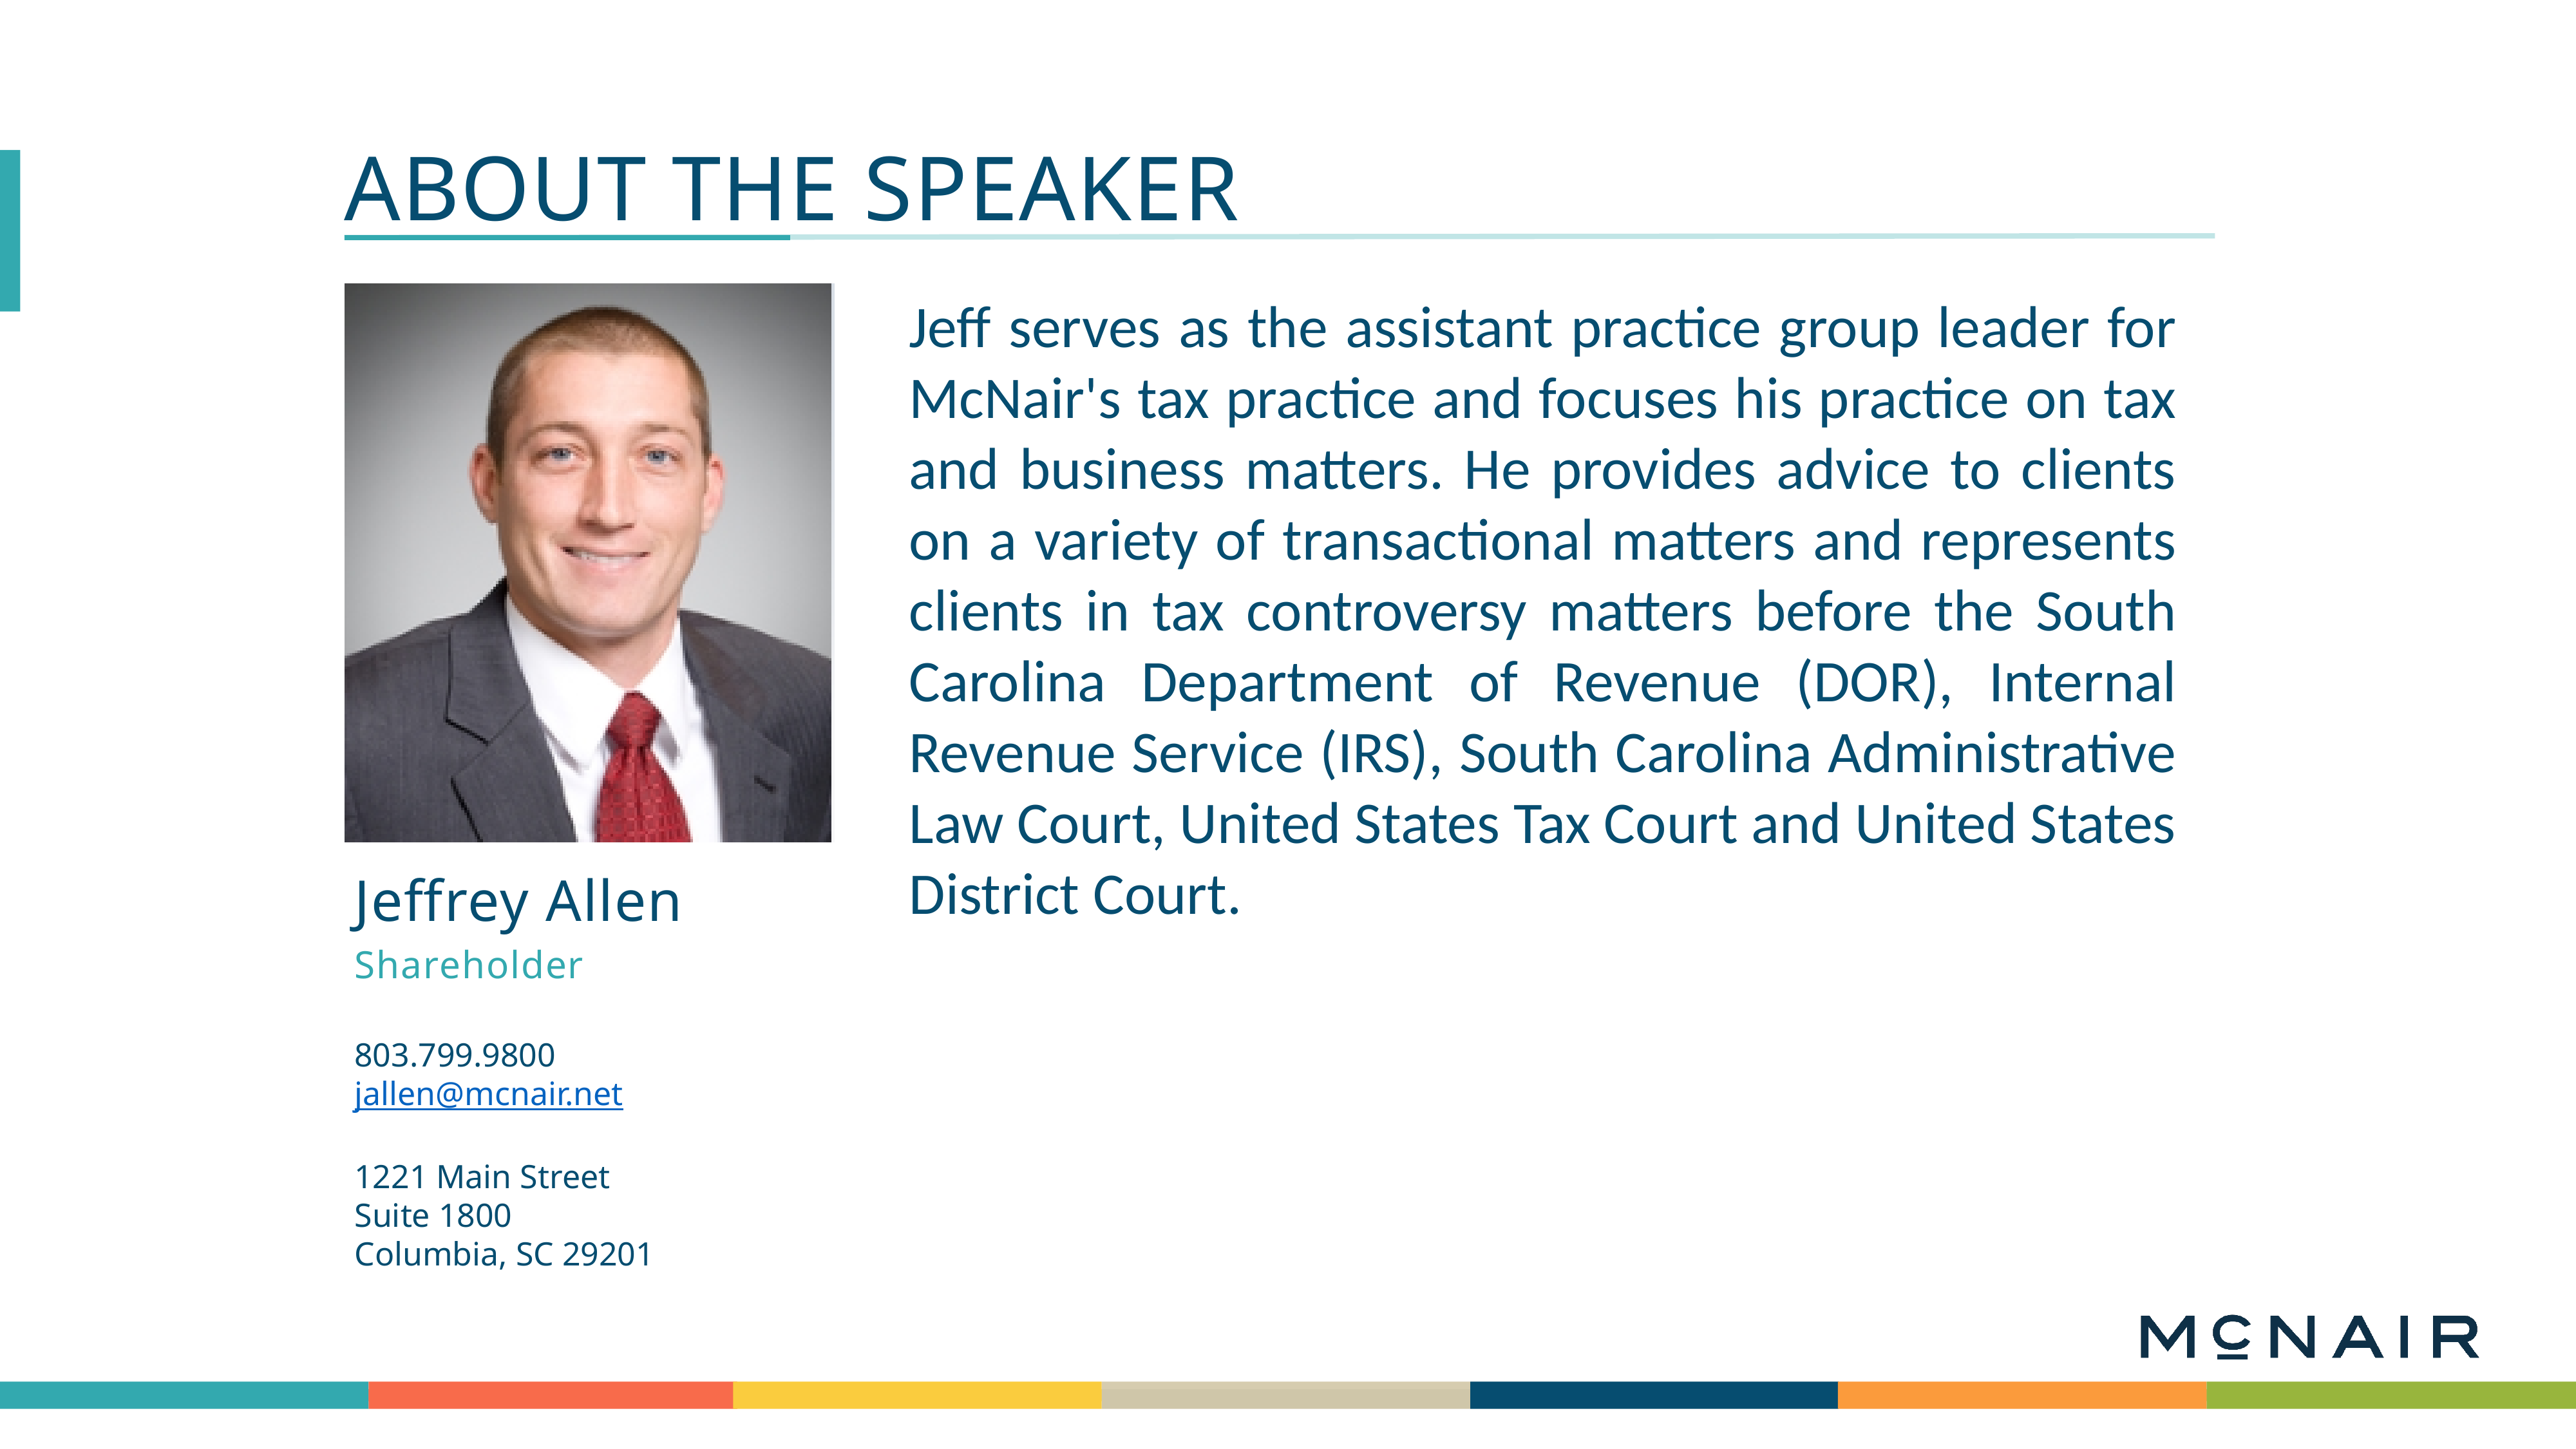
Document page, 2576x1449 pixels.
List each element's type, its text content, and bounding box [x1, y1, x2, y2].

picture [345, 283, 835, 842]
text_box Shareholder [345, 936, 835, 991]
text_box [0, 1389, 2576, 1409]
text_box Jeffrey Allen [345, 860, 835, 936]
text_box ABOUT THE SPEAKER [334, 127, 1544, 243]
text_box [0, 149, 21, 312]
text_box 803.799.9800 jallen@mcnair.net 1221 Main Street Suite 1800 Columbia, SC 29201 [345, 991, 777, 1277]
text_box Jeff serves as the assistant practice group leader for McNair's tax practice and focuses his practice on tax and business matters. He provides advice to clients on a variety of transactional matters and represents clients in tax controversy matters before the South Carolina Department of Revenue (DOR), Internal Revenue Service (IRS), South Carolina Administrative Law Court, United States Tax Court and United States District Court. [899, 283, 2188, 931]
picture [2137, 1311, 2484, 1365]
